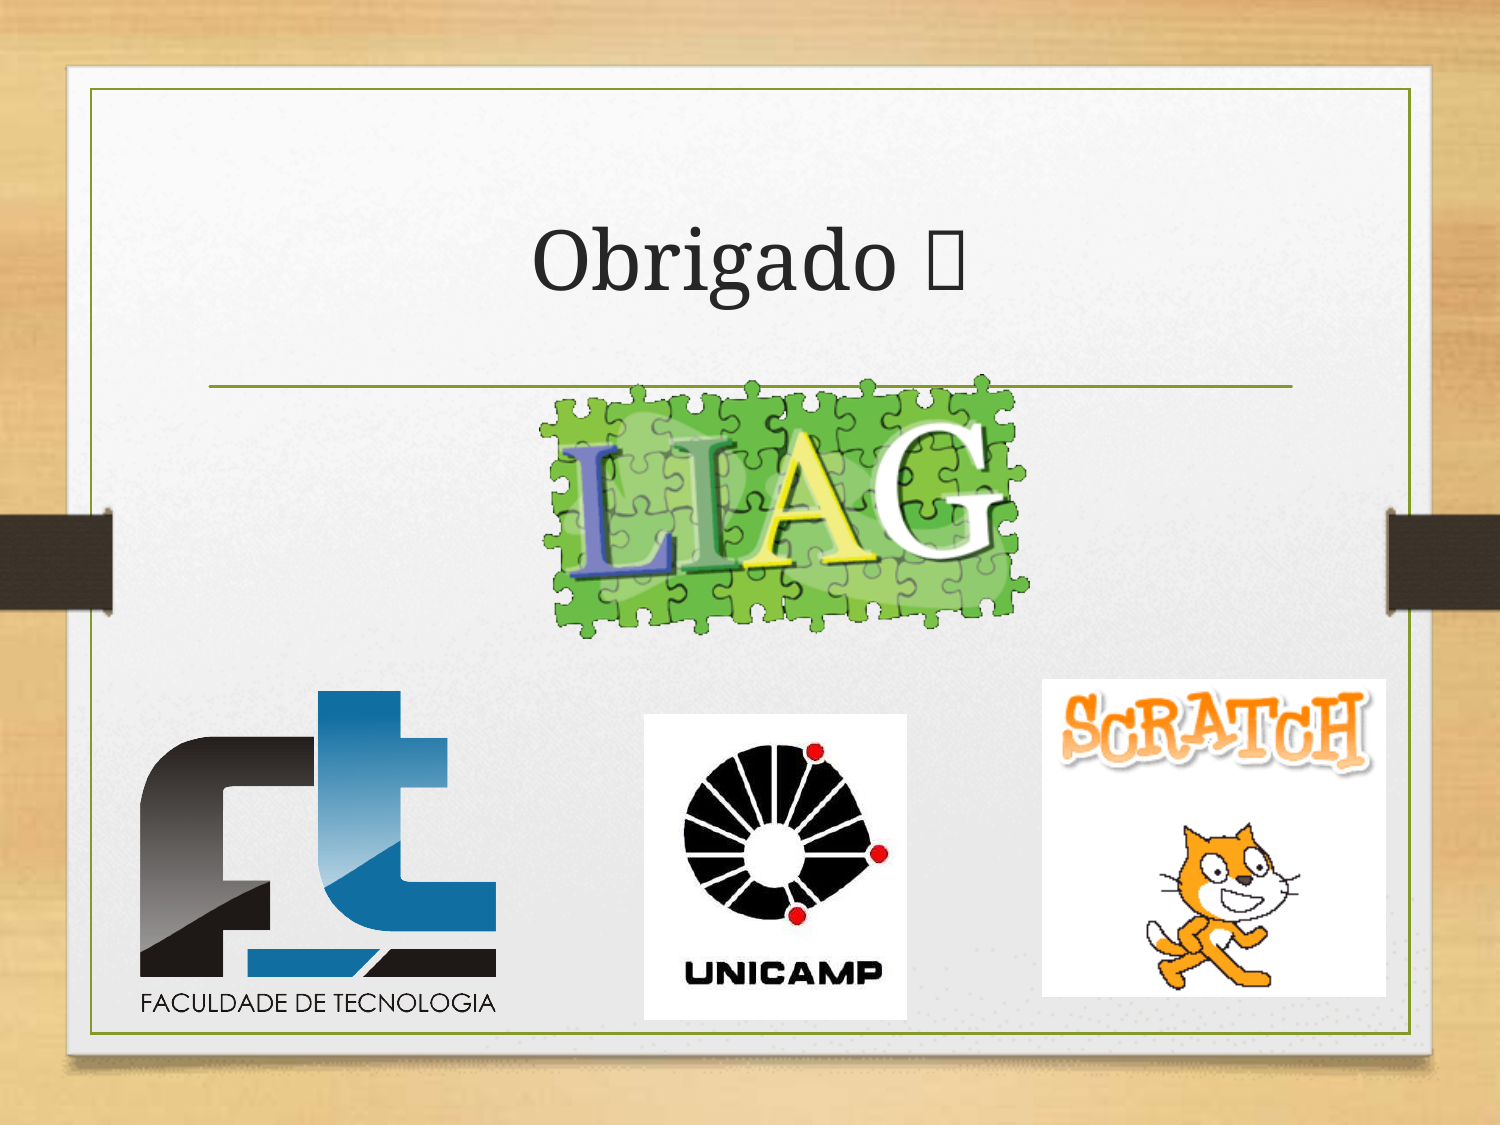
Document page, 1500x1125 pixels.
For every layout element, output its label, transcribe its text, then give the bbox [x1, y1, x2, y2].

picture [0, 0, 1500, 1125]
title Obrigado  [193, 150, 1309, 365]
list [140, 691, 497, 1014]
